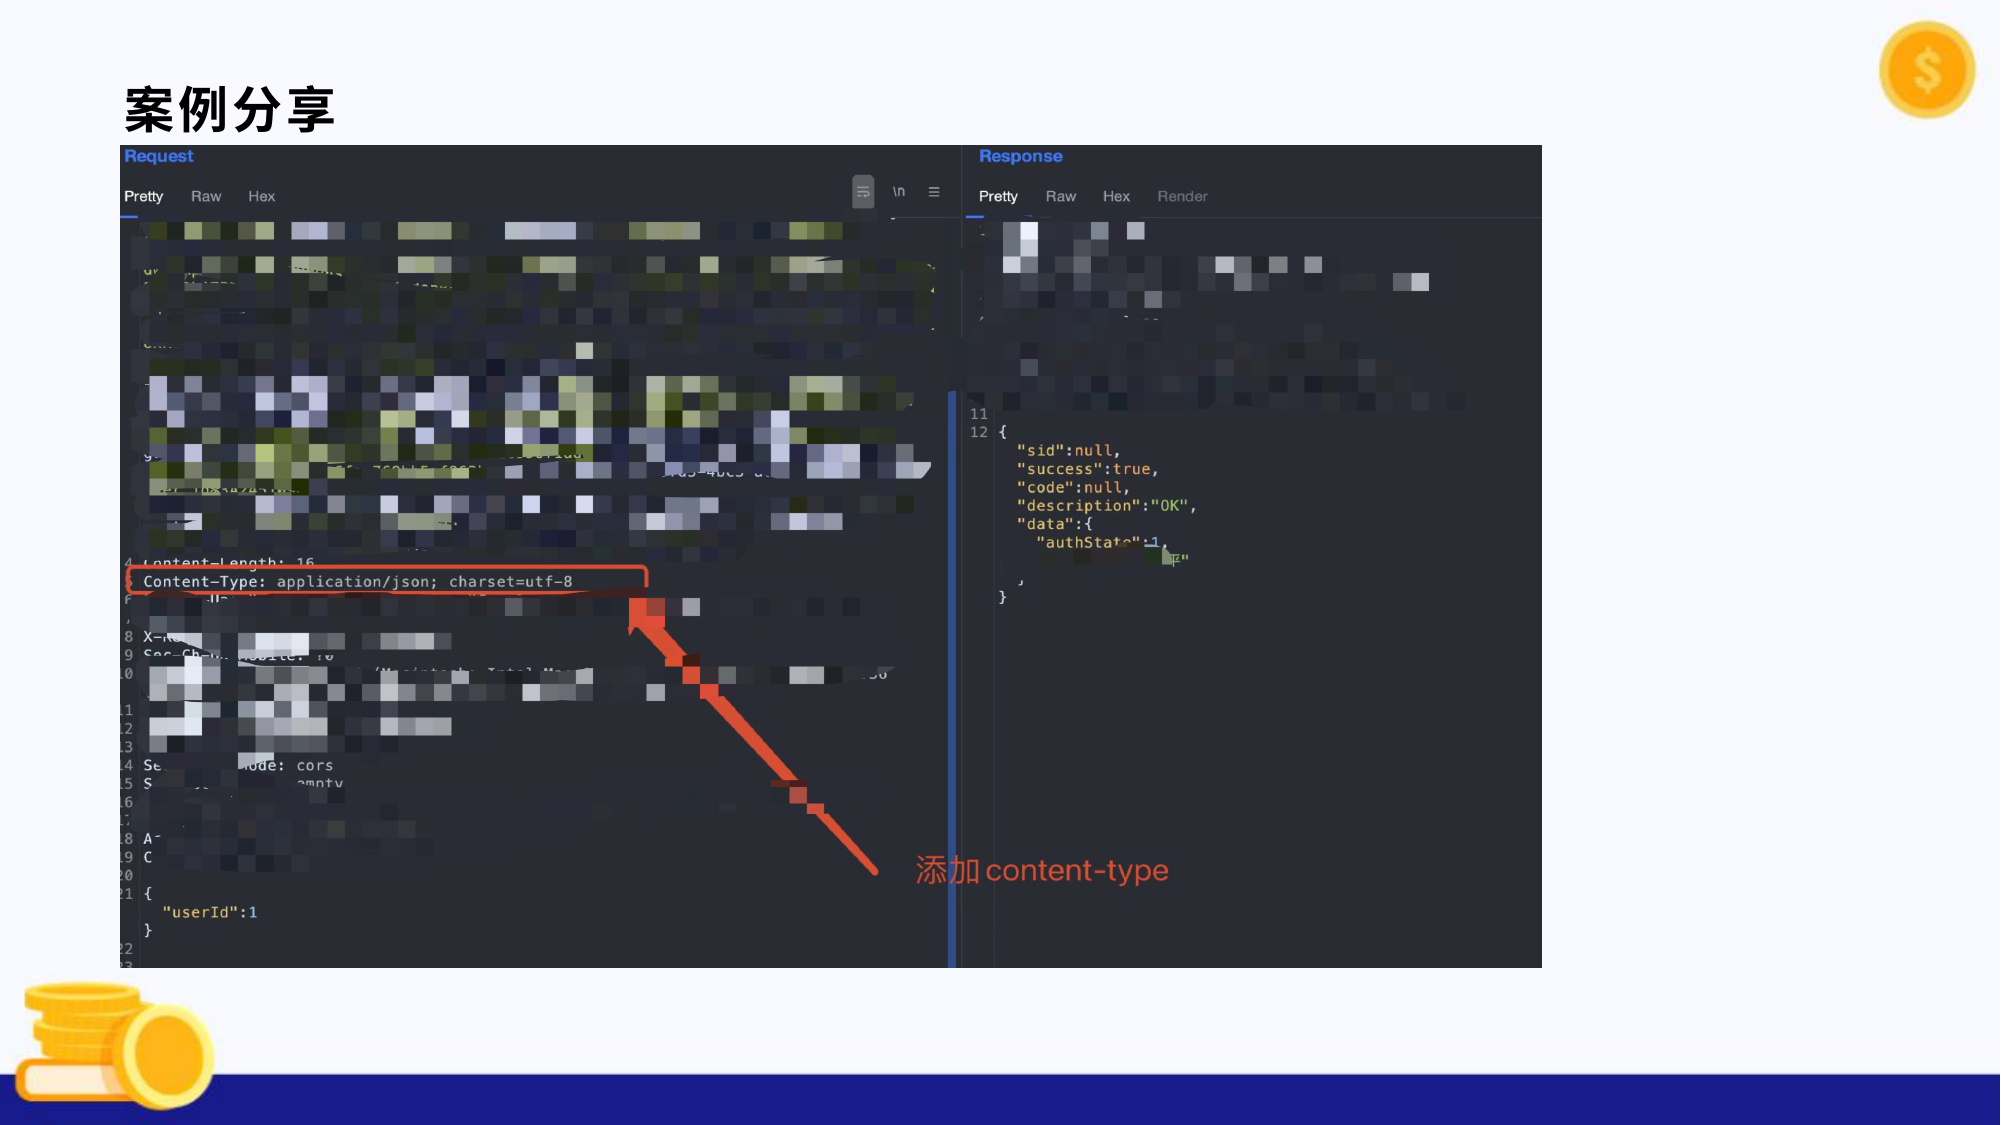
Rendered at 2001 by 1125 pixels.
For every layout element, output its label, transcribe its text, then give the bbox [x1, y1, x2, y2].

title 案例分享 [109, 72, 1891, 146]
picture [0, 0, 2000, 1125]
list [120, 145, 1542, 968]
